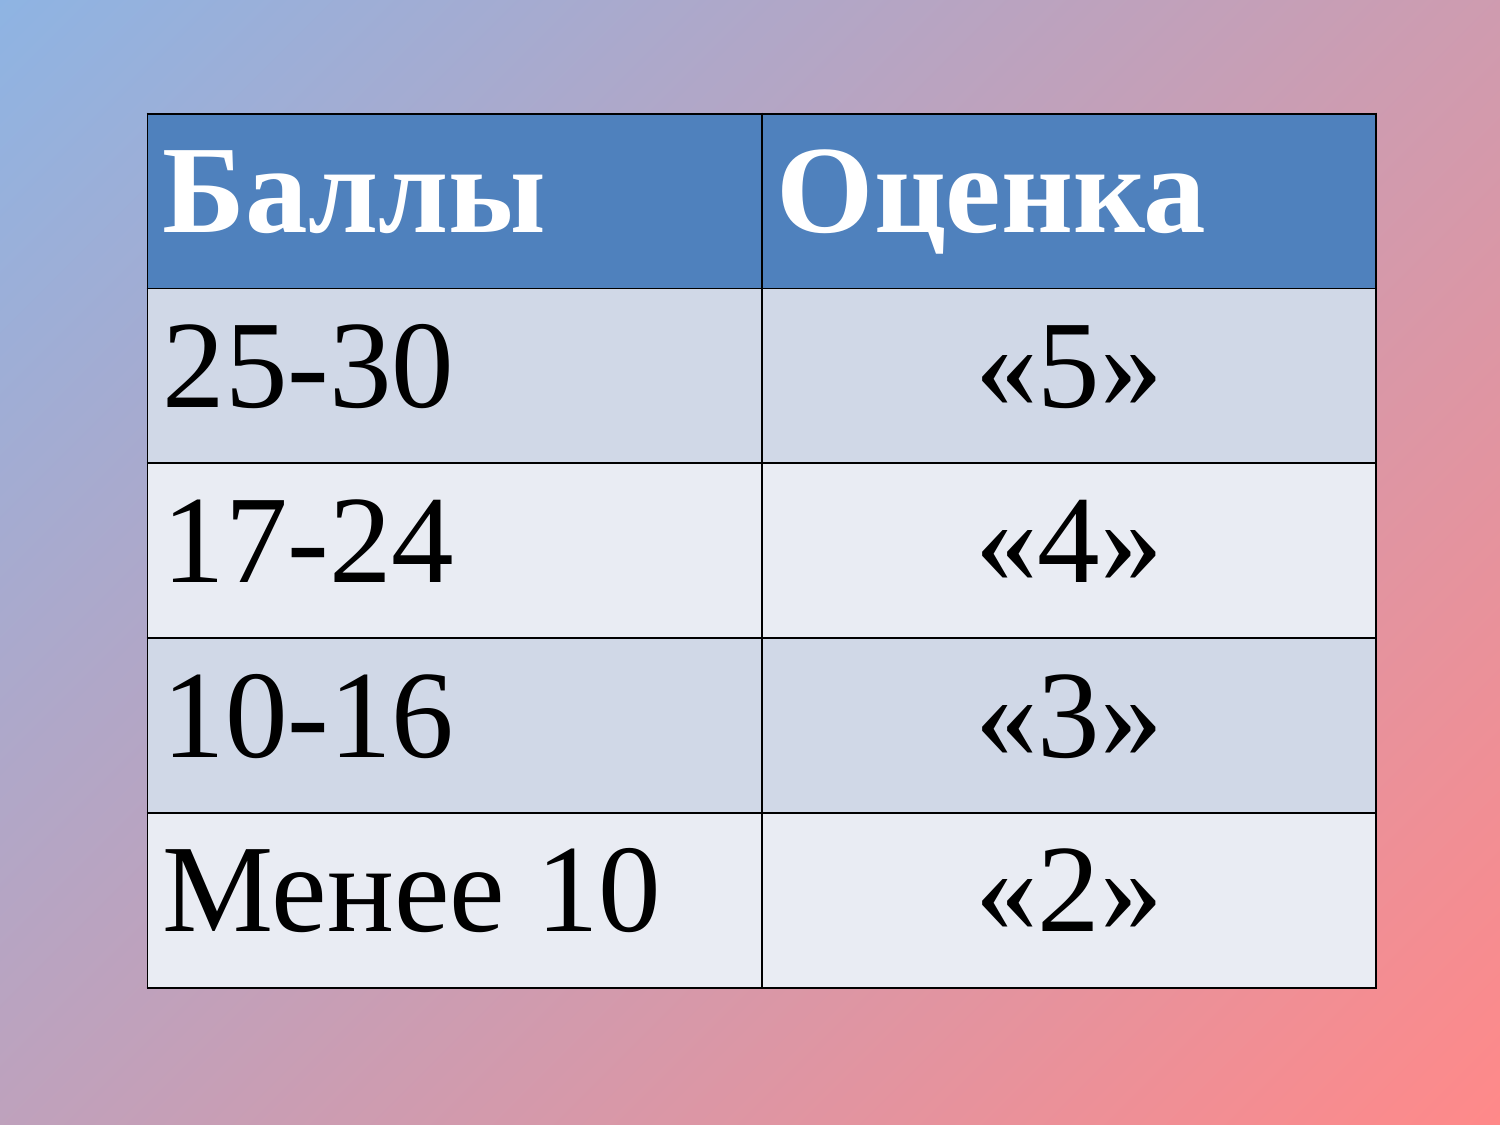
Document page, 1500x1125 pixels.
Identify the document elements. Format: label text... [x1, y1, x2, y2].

table_cell «5» [763, 289, 1375, 462]
table_cell 10-16 [148, 639, 761, 812]
table_cell «4» [763, 464, 1375, 637]
table_cell Менее 10 [148, 814, 761, 987]
table_header Оценка [763, 115, 1375, 288]
table_cell 17-24 [148, 464, 761, 637]
table_header Баллы [148, 115, 761, 288]
table_cell «2» [763, 814, 1375, 987]
table_cell «3» [763, 639, 1375, 812]
table_cell 25-30 [148, 289, 761, 462]
